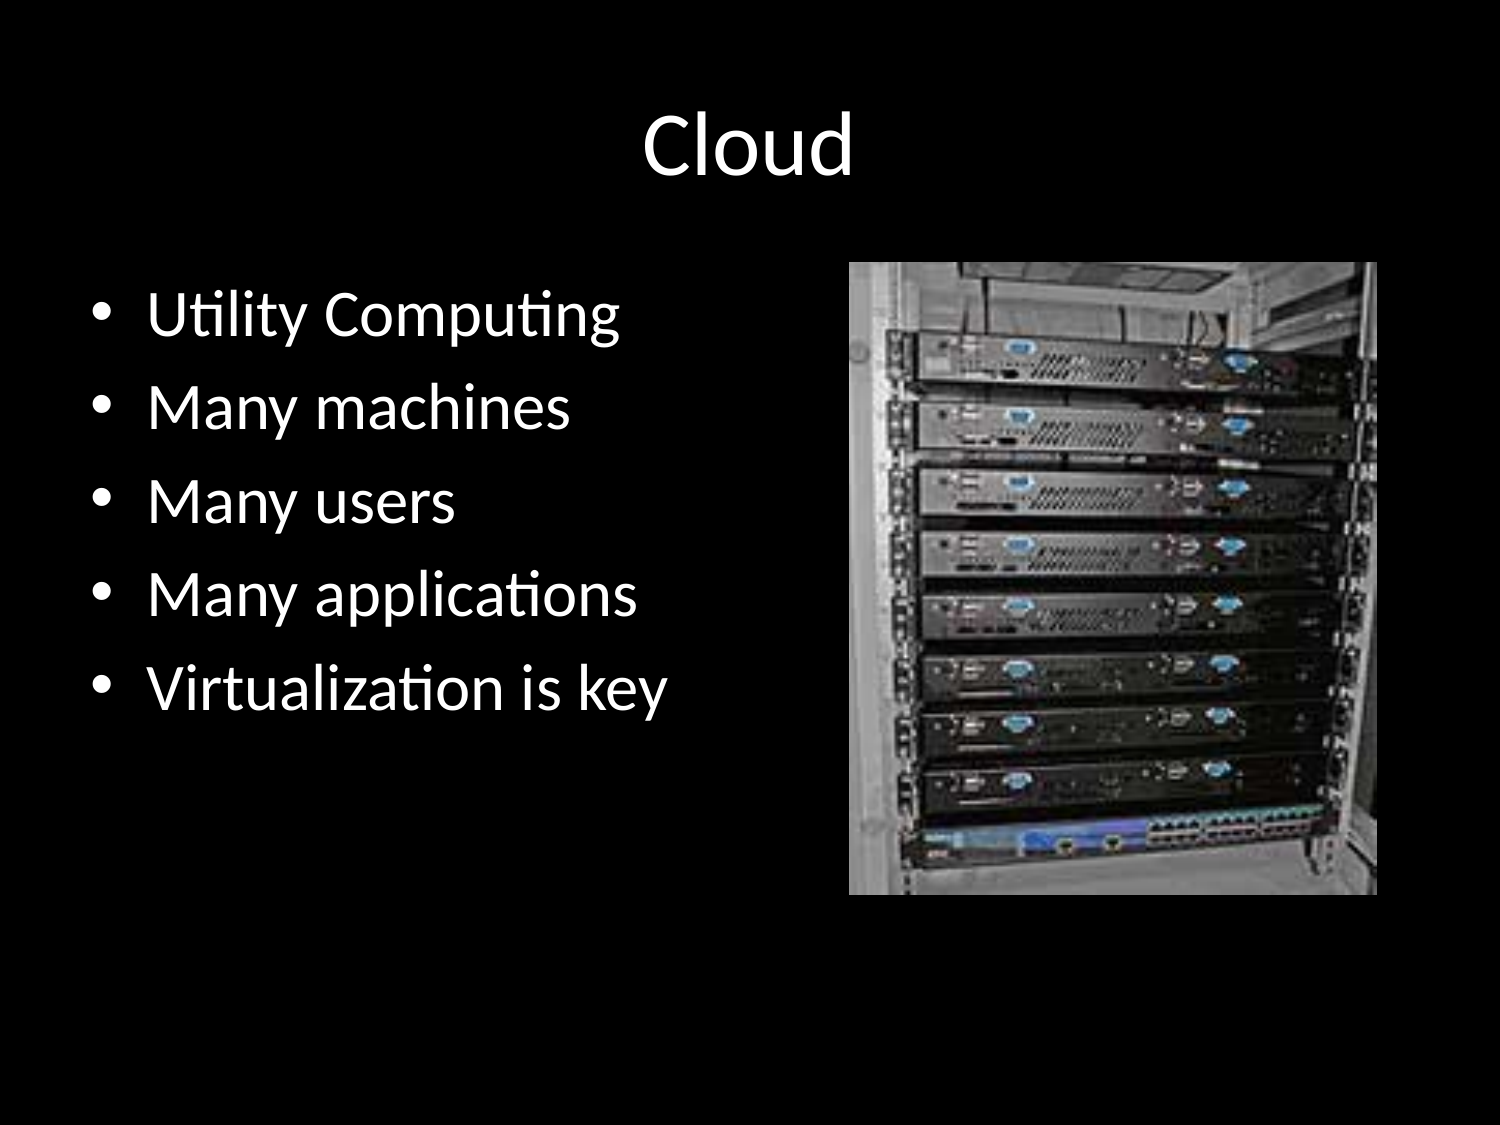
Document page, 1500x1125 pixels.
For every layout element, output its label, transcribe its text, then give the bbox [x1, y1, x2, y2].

title Cloud [75, 45, 1425, 233]
picture [849, 262, 1378, 896]
list Utility Computing Many machines Many users Many applications Virtualization is key [75, 262, 1425, 1005]
